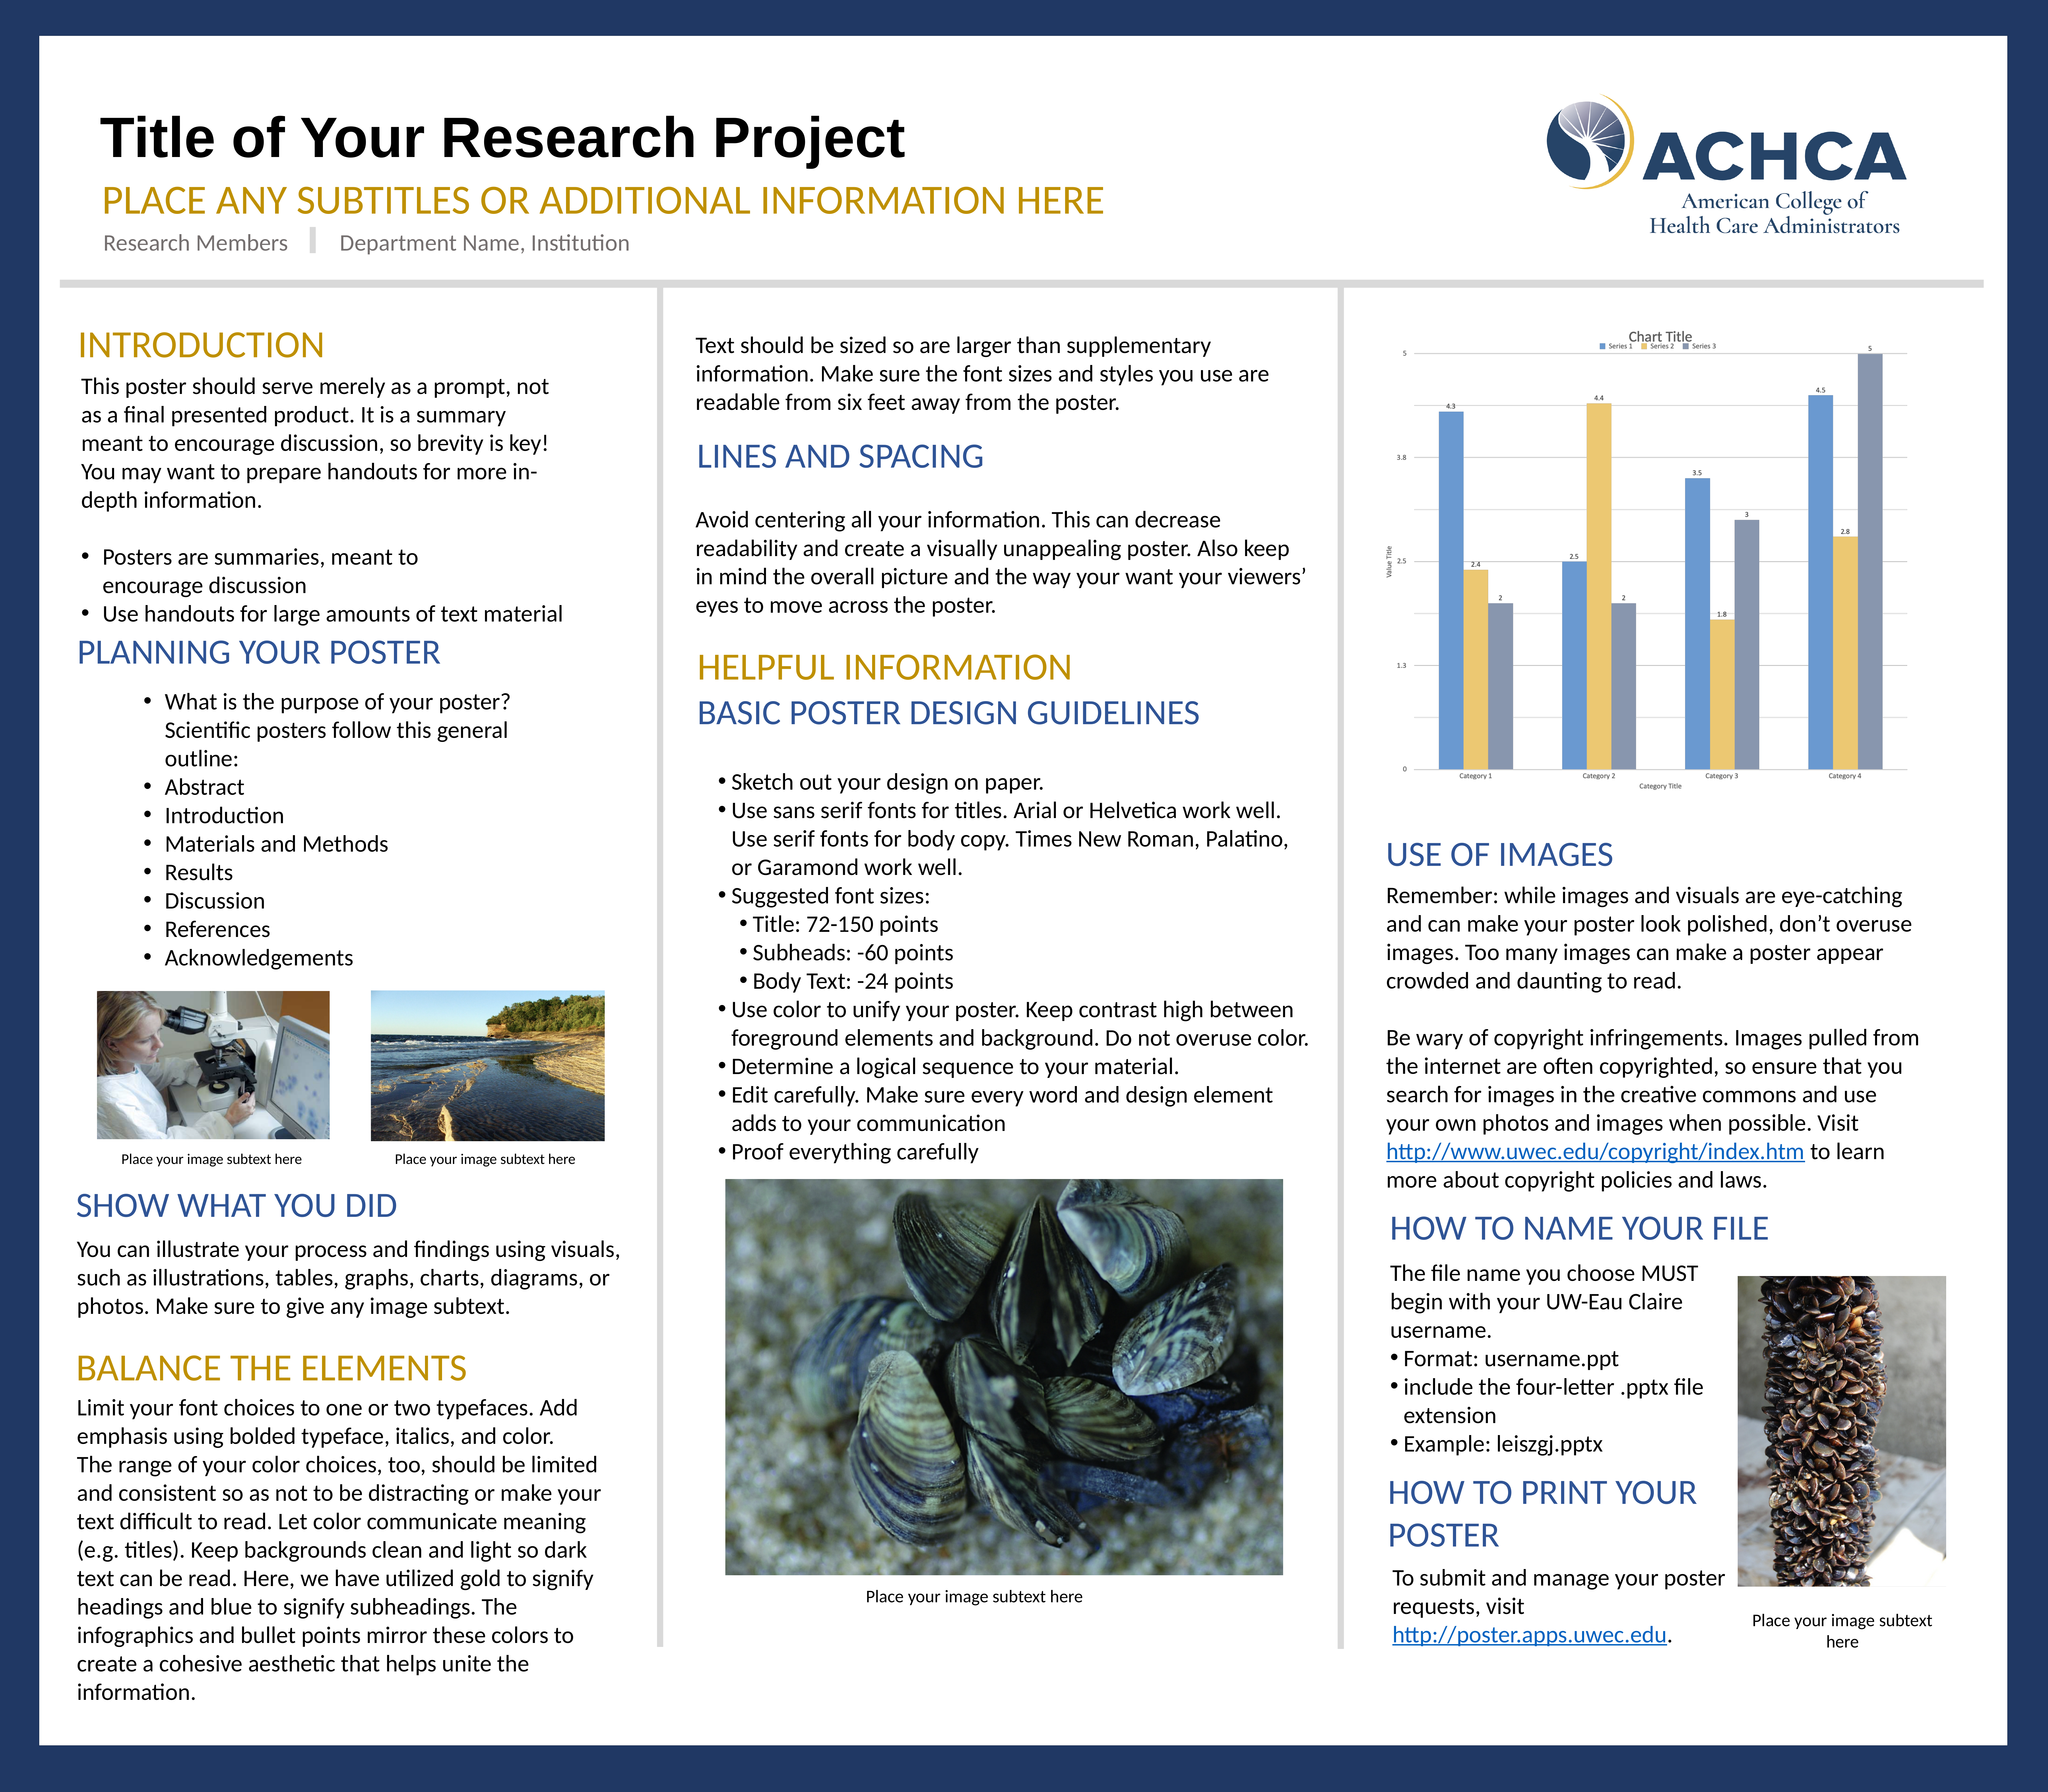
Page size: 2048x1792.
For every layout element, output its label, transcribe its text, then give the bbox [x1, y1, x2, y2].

text_box [309, 227, 316, 253]
text_box FONT AND COLORING [558, 1344, 564, 1390]
text_box LINES AND SPACING [693, 430, 1093, 477]
text_box To submit and manage your poster requests, visit http://poster.apps.uwec.edu. [1388, 1560, 1737, 1649]
text_box PLACE ANY SUBTITLES OR ADDITIONAL INFORMATION HERE [98, 170, 1164, 224]
text_box HOW TO NAME YOUR FILE [1386, 1202, 1871, 1249]
text_box Text should be sized so are larger than supplementary information. Make sure the font sizes and styles you use are readable from six feet away from the poster. [691, 327, 1317, 445]
text_box [1337, 286, 1344, 1649]
text_box Limit your font choices to one or two typefaces. Add emphasis using bolded typeface, italics, and color. The range of your color choices, too, should be limited and consistent so as not to be distracting or make your text difficult to read. Let color communicate meaning (e.g. titles). Keep backgrounds clean and light so dark text can be read. Here, we have utilized gold to signify headings and blue to signify subheadings. The infographics and bullet points mirror these colors to create a cohesive aesthetic that helps unite the information. [73, 1390, 608, 1735]
text_box PLANNING YOUR POSTER [73, 626, 554, 673]
text_box Department Name, Institution [335, 225, 666, 258]
text_box Place your image subtext here [389, 1147, 582, 1169]
text_box [657, 284, 664, 1647]
text_box Place your image subtext here [862, 1582, 1232, 1630]
text_box INTRODUCTION [73, 317, 488, 367]
picture [1386, 330, 1907, 790]
picture [1738, 1276, 1946, 1587]
text_box You can illustrate your process and findings using visuals, such as illustrations, tables, graphs, charts, diagrams, or photos. Make sure to give any image subtext. [73, 1231, 637, 1321]
text_box HELPFUL INFORMATION [693, 639, 1164, 686]
text_box What is the purpose of your poster? Scientific posters follow this general outline: Abstract Introduction Materials and Methods Results Discussion References Acknowledgements [39, 35, 2008, 1746]
text_box This poster should serve merely as a prompt, not as a final presented product. It is a summary meant to encourage discussion, so brevity is key! You may want to prepare handouts for more in-depth information. Posters are summaries, meant to encourage discussion Use handouts for large amounts of text material [77, 368, 571, 629]
picture [1547, 94, 1907, 233]
text_box Remember: while images and visuals are eye-catching and can make your poster look polished, don’t overuse images. Too many images can make a poster appear crowded and daunting to read. Be wary of copyright infringements. Images pulled from the internet are often copyrighted, so ensure that you search for images in the creative commons and use your own photos and images when possible. Visit http://www.uwec.edu/copyright/index.htm to learn more about copyright policies and laws. [1382, 877, 1930, 1252]
text_box The file name you choose MUST begin with your UW-Eau Claire username. Format: username.ppt include the four-letter .pptx file extension Example: leiszgj.pptx [1386, 1255, 1735, 1459]
text_box Sketch out your design on paper. Use sans serif fonts for titles. Arial or Helvetica work well. Use serif fonts for body copy. Times New Roman, Palatino, or Garamond work well. Suggested font sizes: Title: 72-150 points Subheads: -60 points Body Text: -24 points Use color to unify your poster. Keep contrast high between foreground elements and background. Do not overuse color. Determine a logical sequence to your material. Edit carefully. Make sure every word and design element adds to your communication Proof everything carefully [692, 764, 1318, 1167]
picture [371, 990, 605, 1141]
text_box BALANCE THE ELEMENTS [72, 1340, 558, 1391]
text_box Research Members [99, 225, 335, 258]
text_box Place your image subtext here [115, 1147, 308, 1169]
text_box Avoid centering all your information. This can decrease readability and create a visually unappealing poster. Also keep in mind the overall picture and the way your want your viewers’ eyes to move across the poster. [691, 502, 1317, 648]
text_box [59, 279, 1984, 288]
text_box What is the purpose of your poster? Scientific posters follow this general outline: Abstract Introduction Materials and Methods Results Discussion References Acknowledgements [139, 684, 543, 973]
text_box Place your image subtext here [1735, 1606, 1950, 1653]
text_box USE OF IMAGES [1382, 828, 1782, 875]
picture [725, 1179, 1283, 1575]
picture [97, 991, 330, 1139]
text_box HOW TO PRINT YOUR POSTER [1384, 1466, 1727, 1556]
text_box SHOW WHAT YOU DID [72, 1179, 558, 1227]
text_box Title of Your Research Project [96, 98, 1382, 171]
text_box BASIC POSTER DESIGN GUIDELINES [693, 686, 1335, 734]
